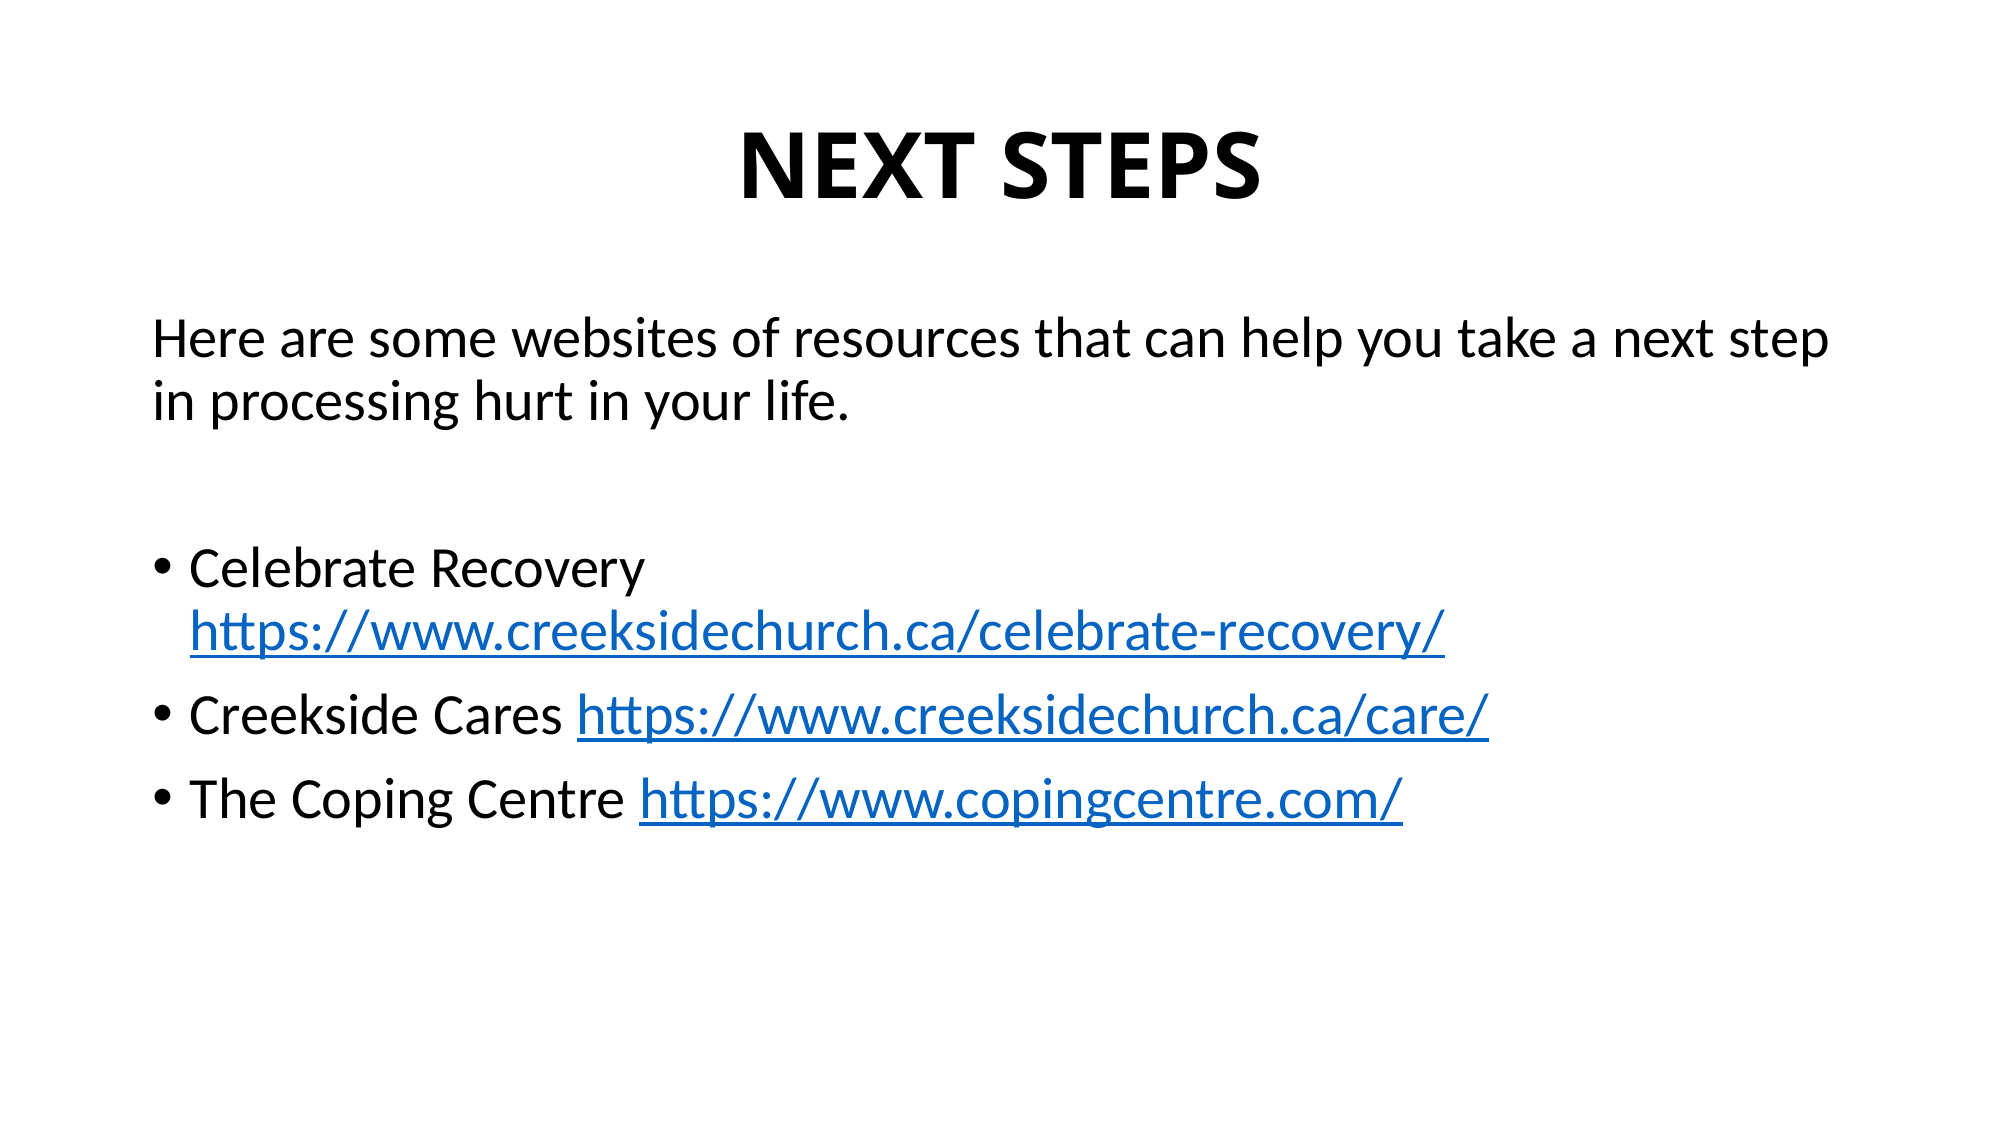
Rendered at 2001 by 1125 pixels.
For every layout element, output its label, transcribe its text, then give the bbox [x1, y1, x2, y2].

list Here are some websites of resources that can help you take a next step in processing hurt in your life. Celebrate Recovery https://www.creeksidechurch.ca/celebrate-recovery/ Creekside Cares https://www.creeksidechurch.ca/care/ The Coping Centre https://www.copingcentre.com/ [137, 299, 1863, 1014]
title NEXT STEPS [137, 59, 1863, 278]
